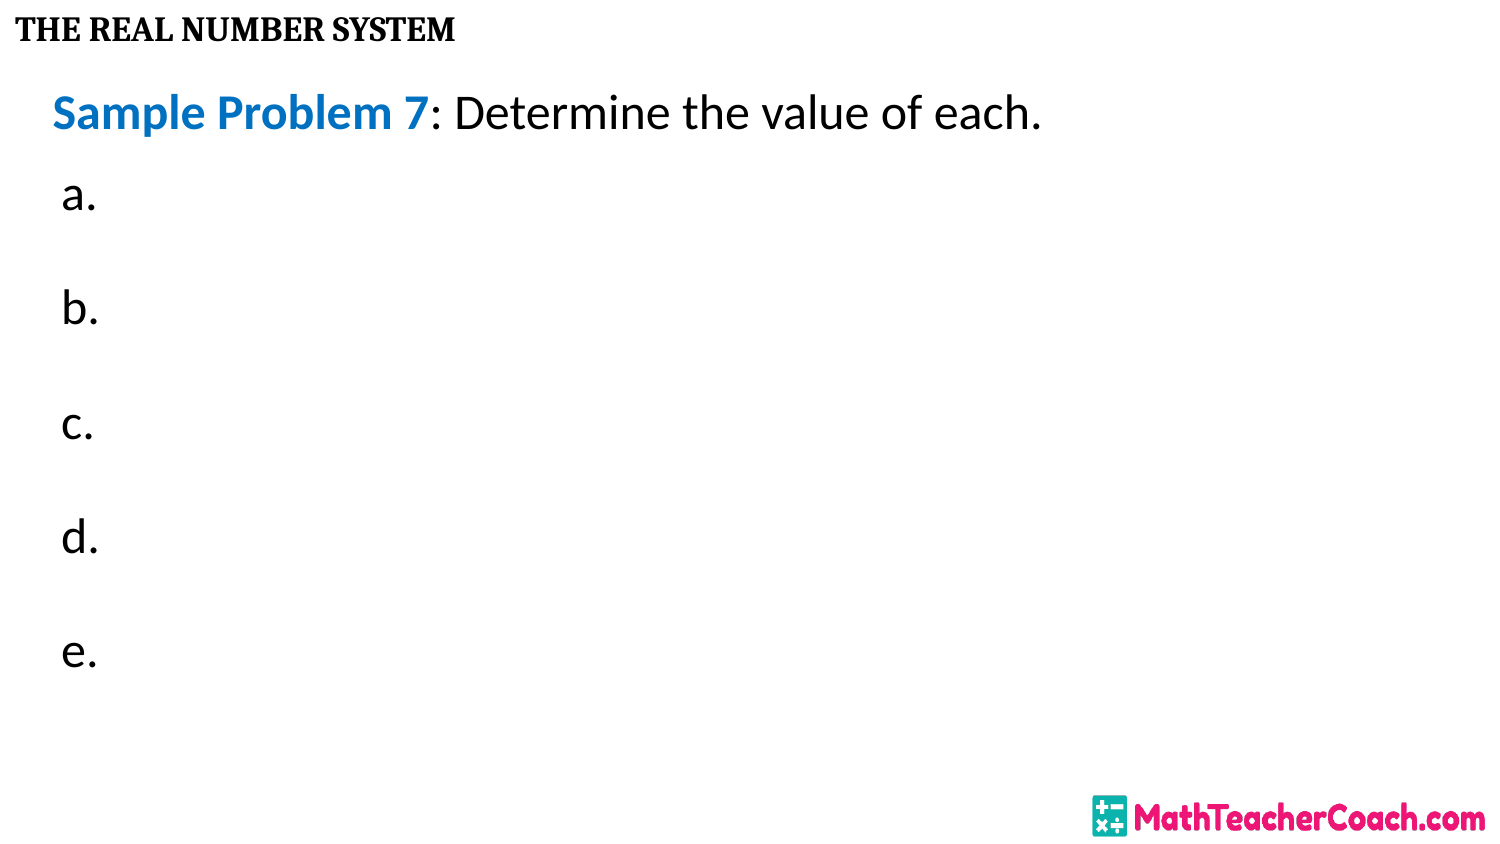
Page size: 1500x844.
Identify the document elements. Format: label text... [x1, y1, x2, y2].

title THE REAL NUMBER SYSTEM [0, 0, 1350, 57]
picture [1087, 789, 1488, 841]
list Sample Problem 7: Determine the value of each. [37, 71, 1463, 785]
